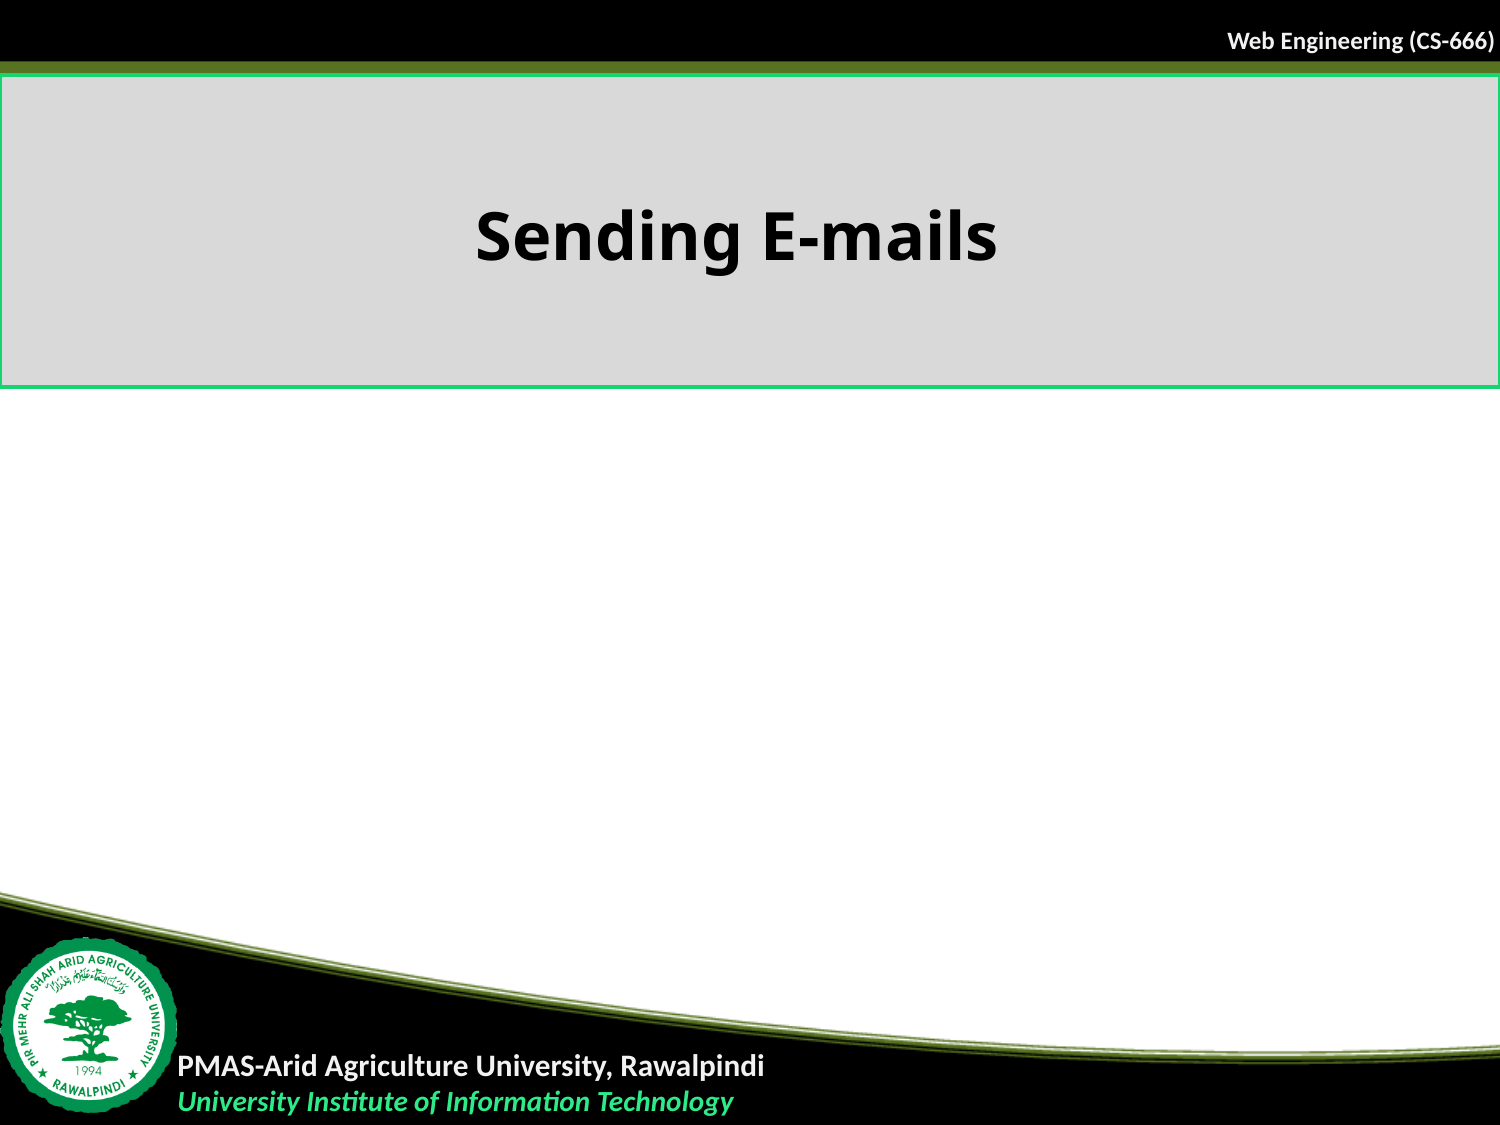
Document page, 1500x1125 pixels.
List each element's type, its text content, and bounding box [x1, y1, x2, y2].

text_box [0, 73, 1500, 389]
picture [0, 0, 1500, 73]
title Sending E-mails [37, 174, 1438, 293]
picture [0, 389, 1500, 1125]
